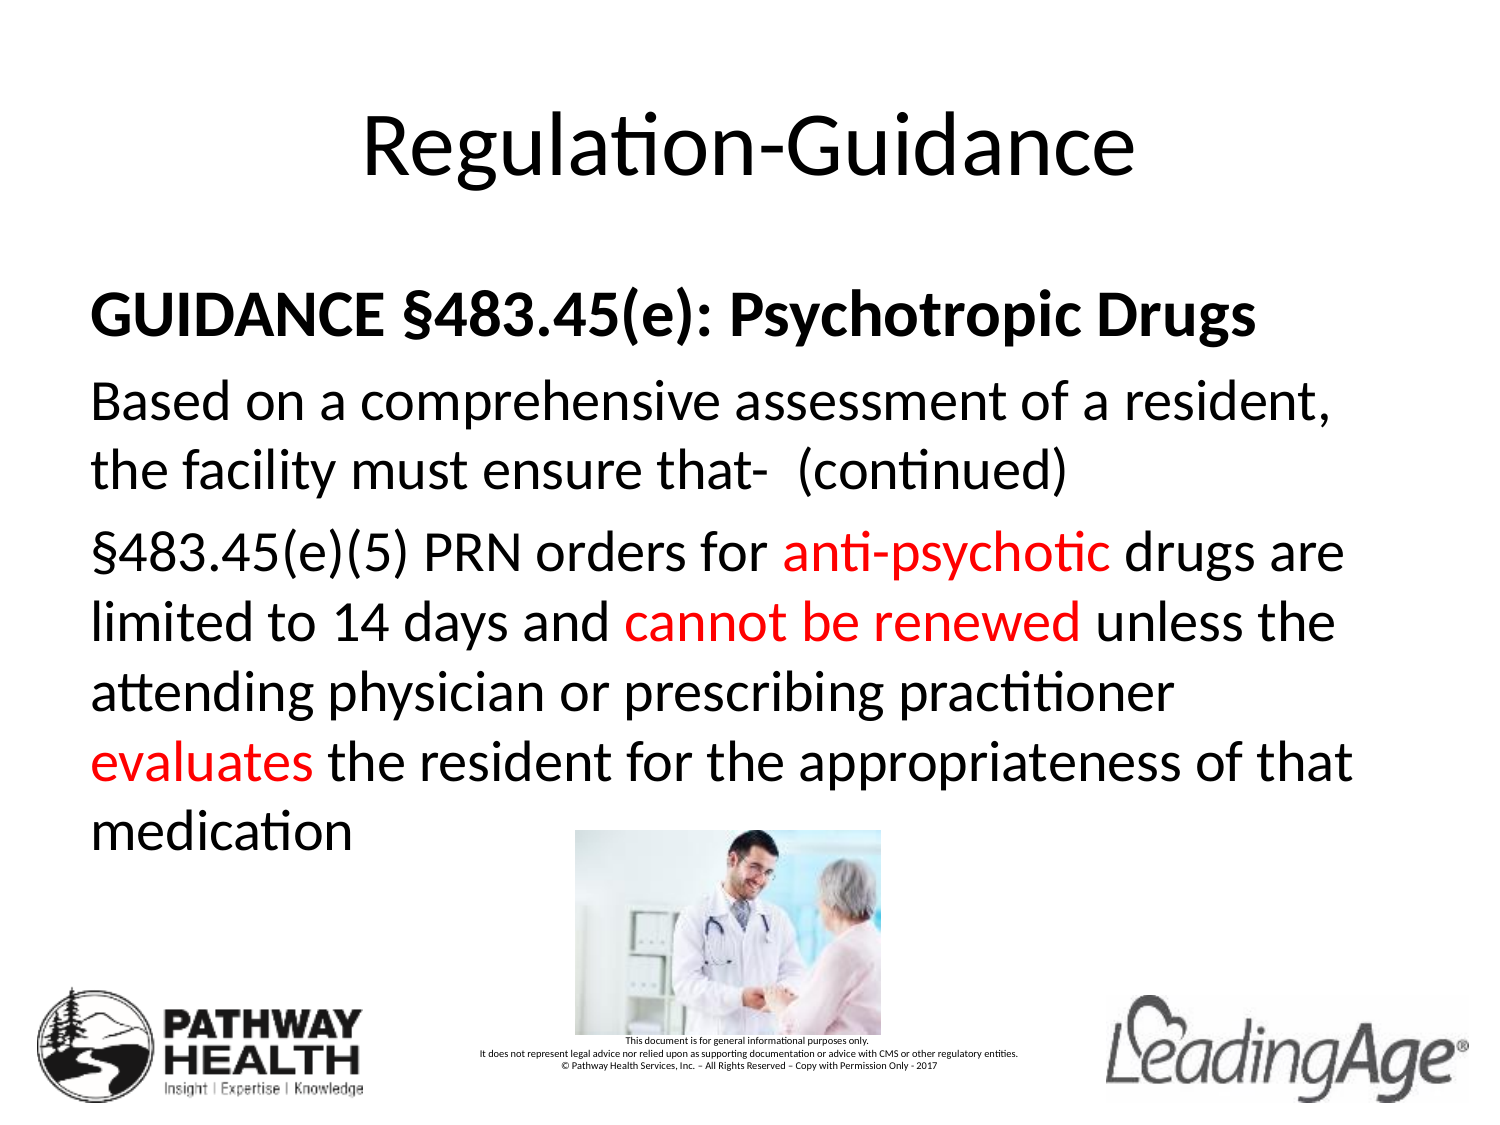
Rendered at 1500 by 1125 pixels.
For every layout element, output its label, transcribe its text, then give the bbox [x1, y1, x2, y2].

title Regulation-Guidance [75, 45, 1425, 233]
picture [37, 986, 363, 1103]
picture [574, 830, 881, 1036]
picture [1106, 995, 1469, 1103]
list GUIDANCE §483.45(e): Psychotropic Drugs Based on a comprehensive assessment of a resident, the facility must ensure that-­ (continued) §483.45(e)(5) PRN orders for anti-psychotic drugs are limited to 14 days and cannot be renewed unless the attending physician or prescribing practitioner evaluates the resident for the appropriateness of that medication [75, 262, 1425, 1005]
